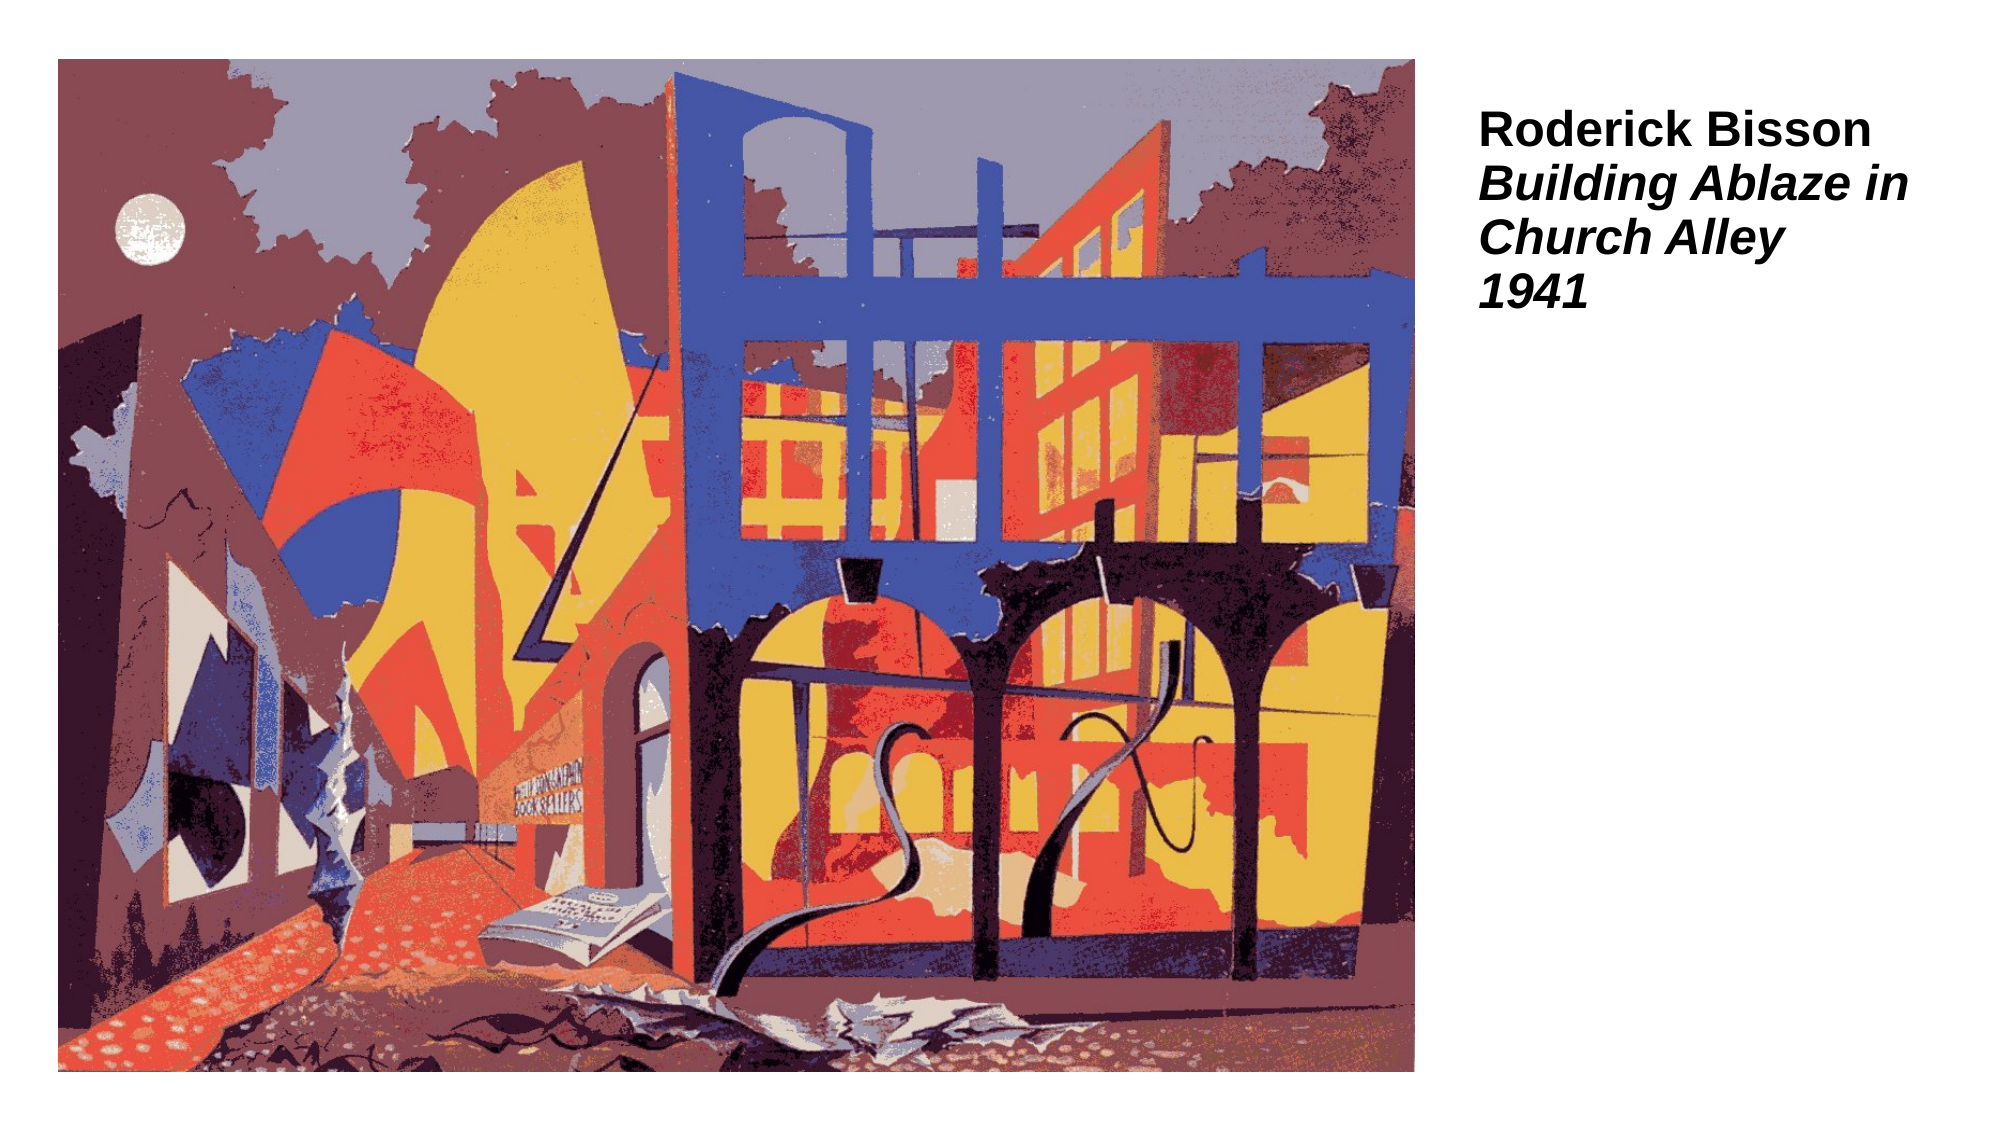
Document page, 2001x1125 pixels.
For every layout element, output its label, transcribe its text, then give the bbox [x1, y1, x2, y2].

title Roderick Bisson Building Ablaze in Church Alley 1941 [1463, 0, 1944, 423]
picture [58, 59, 1415, 1072]
